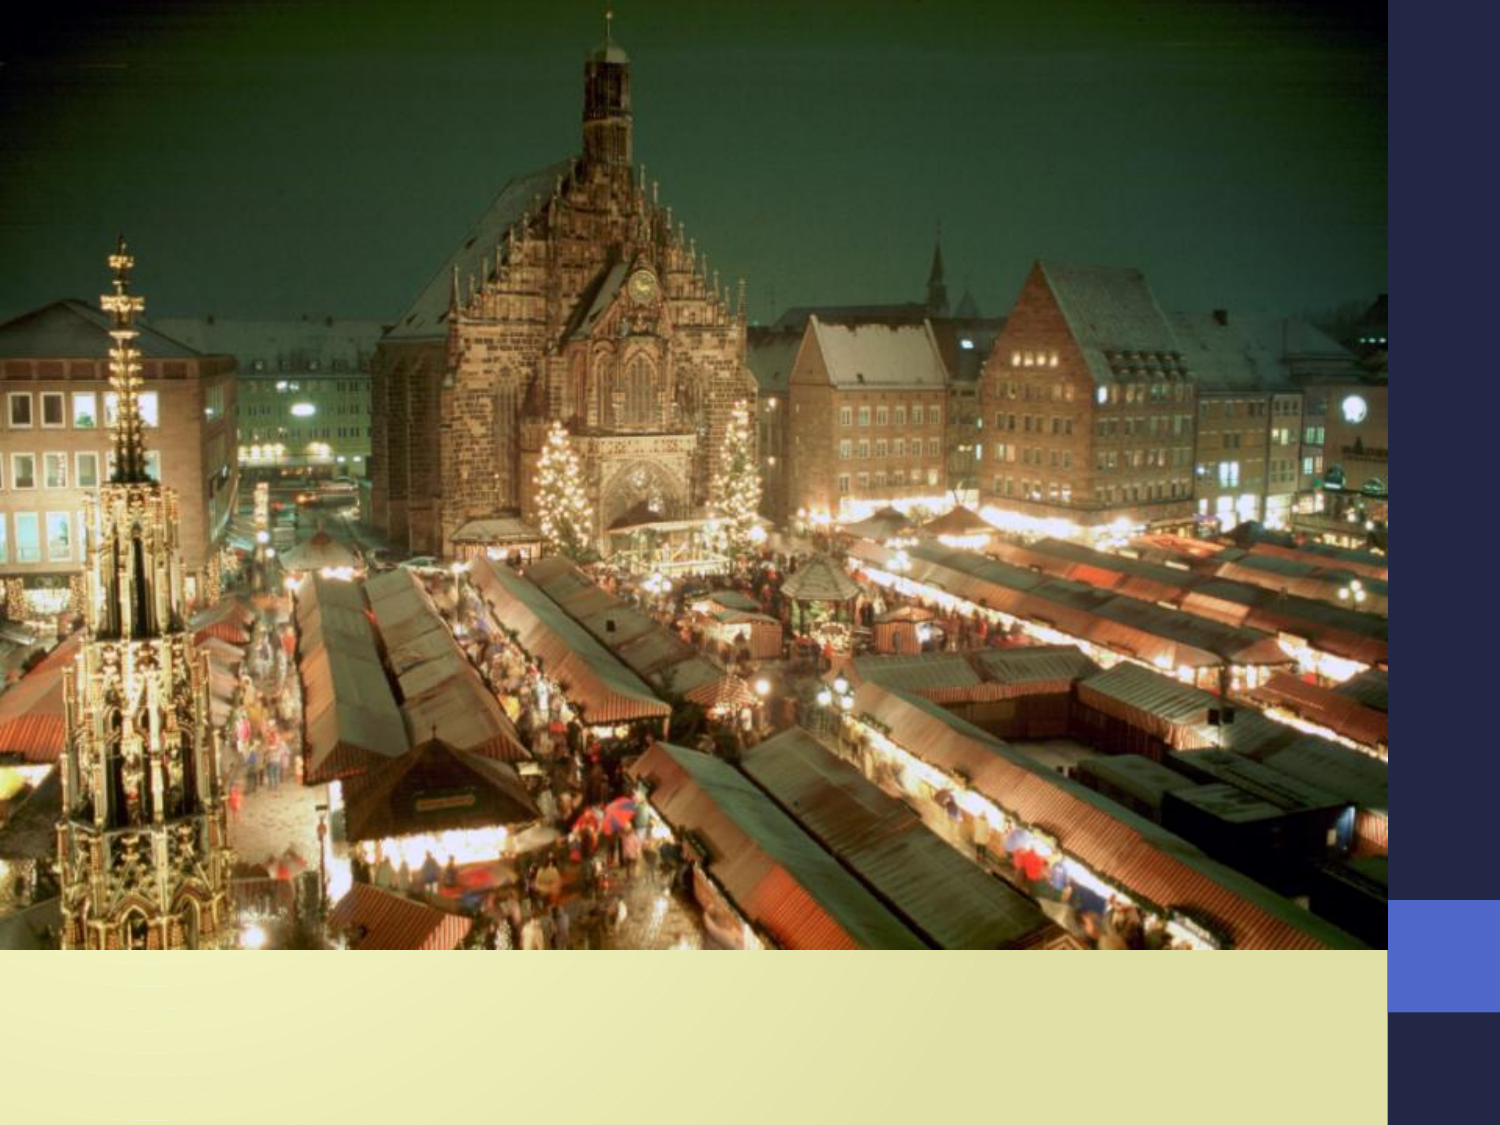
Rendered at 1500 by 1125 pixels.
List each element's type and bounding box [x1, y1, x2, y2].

picture [0, 0, 1389, 950]
